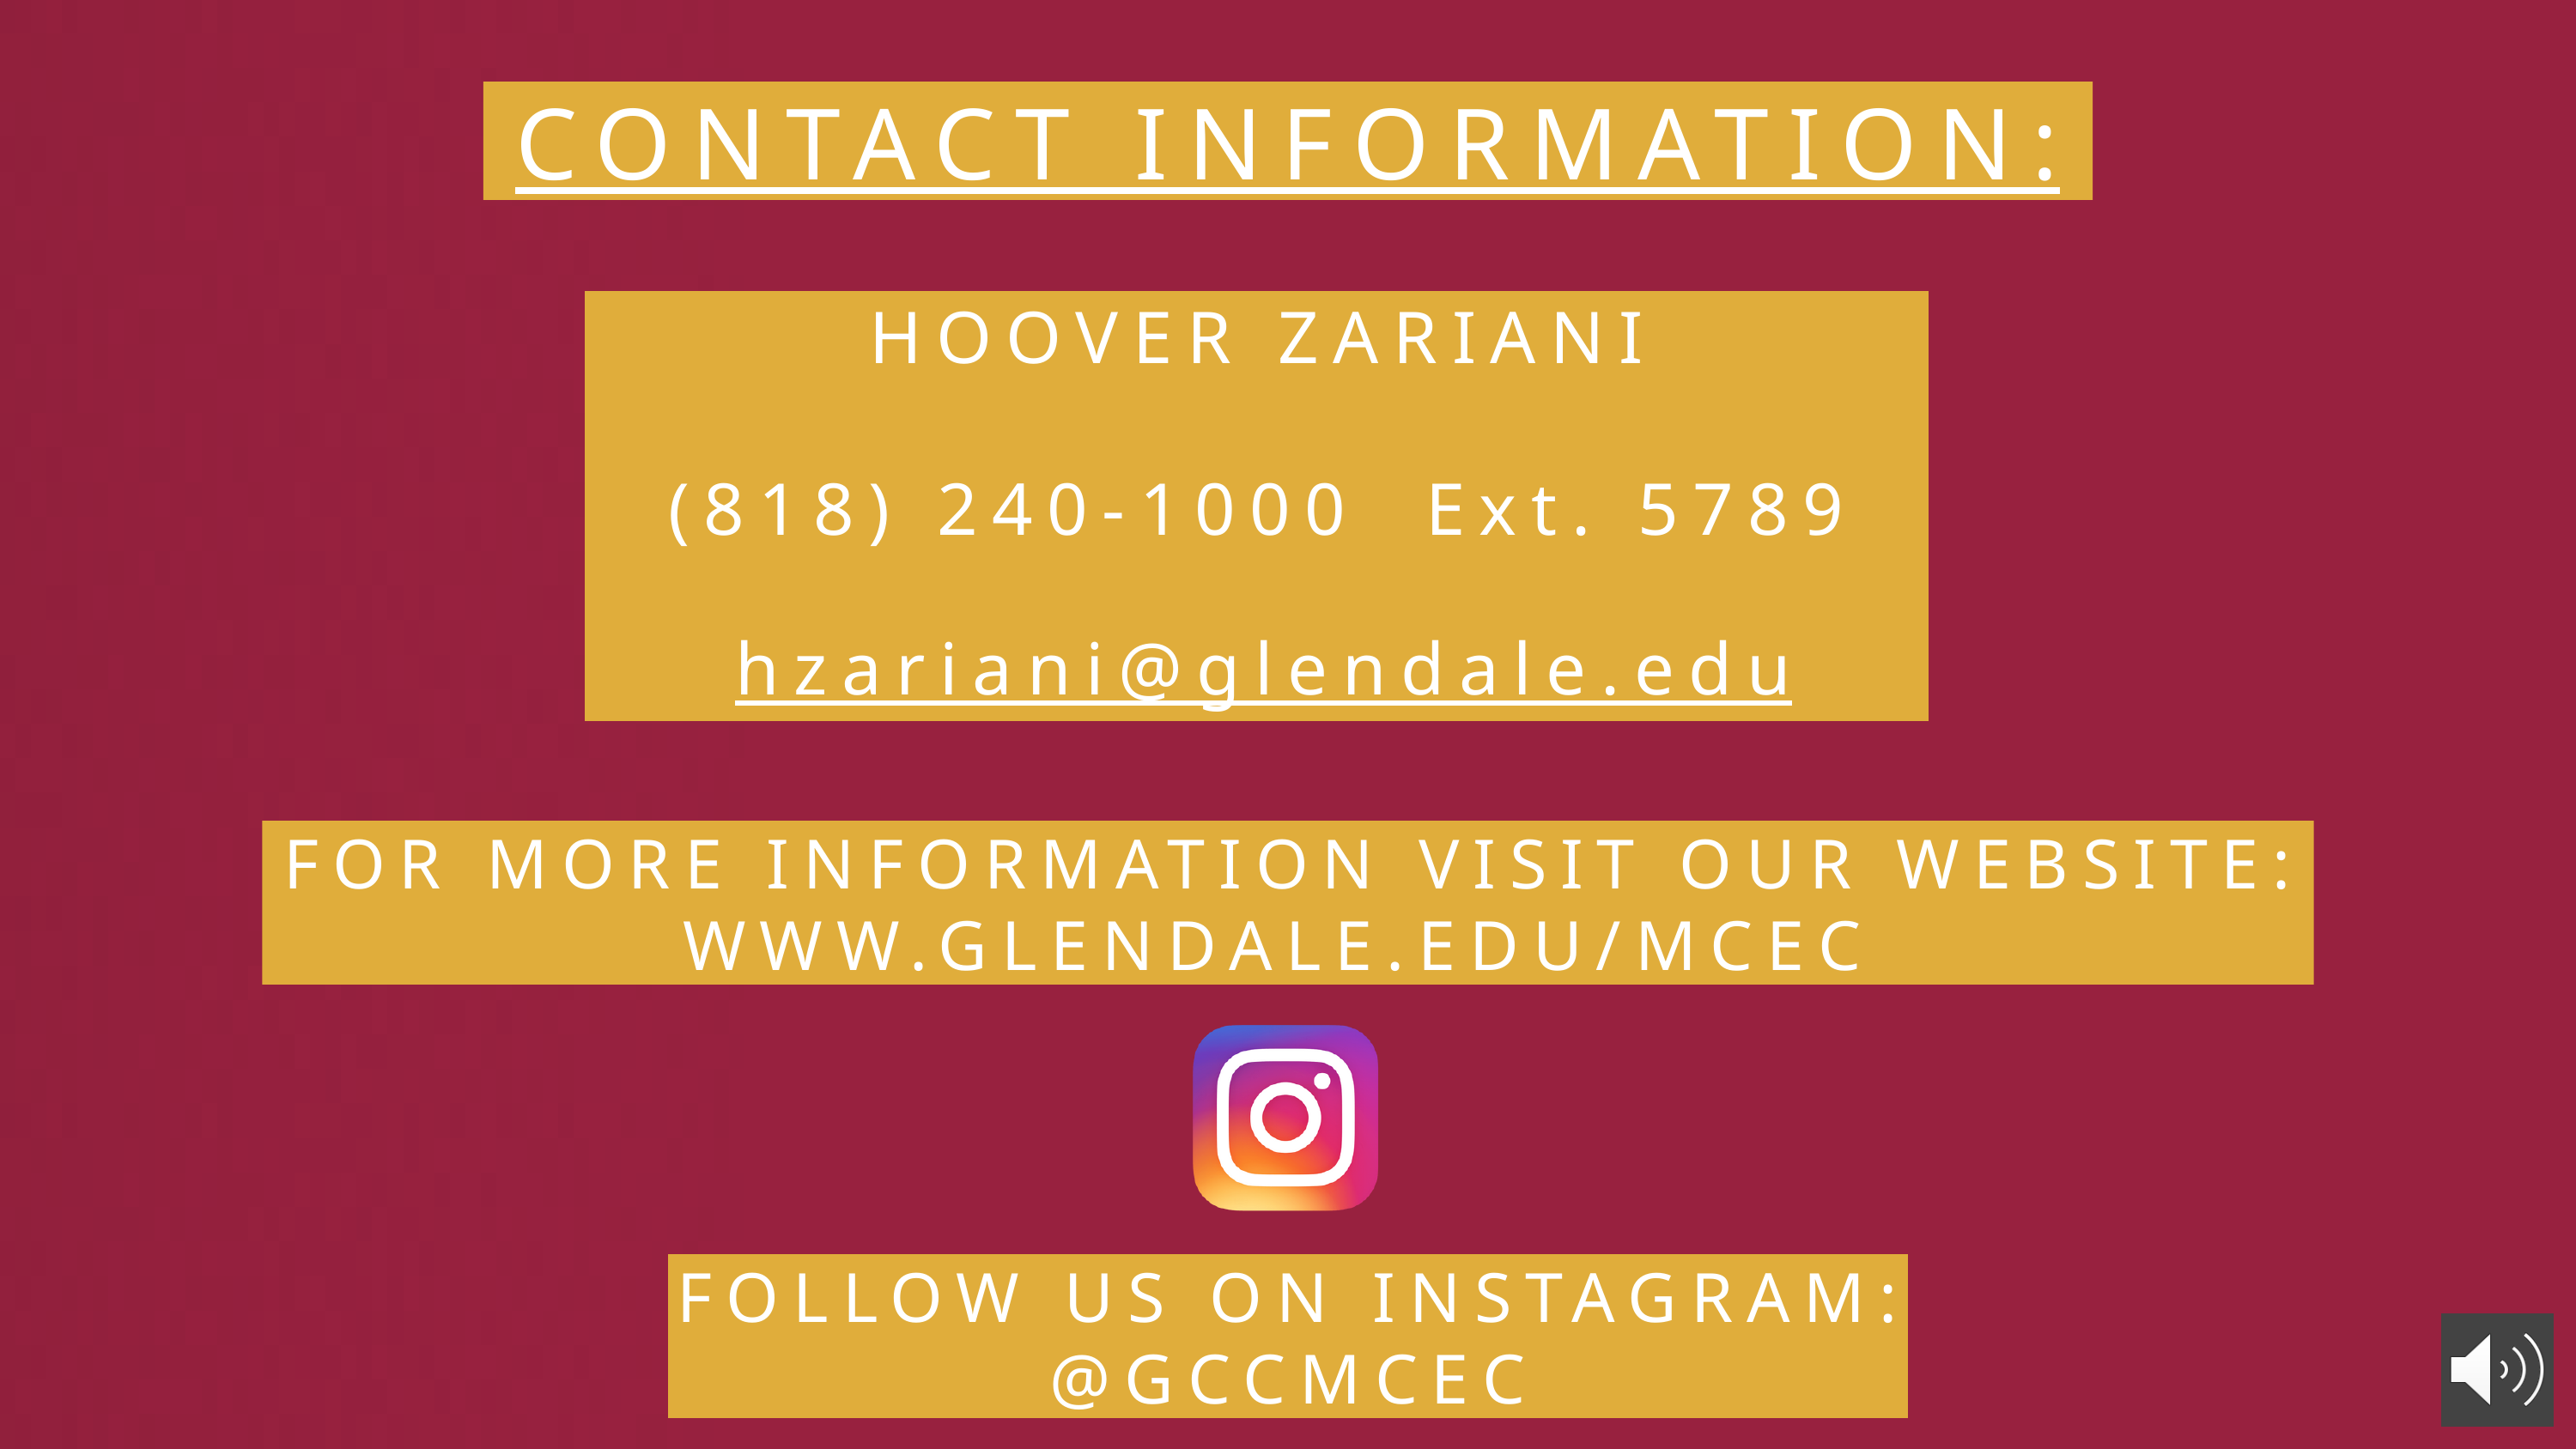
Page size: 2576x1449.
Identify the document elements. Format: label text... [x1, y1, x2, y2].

text_box FOLLOW US ON INSTAGRAM: @GCCMCEC [668, 1254, 1908, 1418]
picture [0, 0, 2576, 1449]
text_box CONTACT INFORMATION: [483, 82, 2093, 200]
text_box HOOVER ZARIANI (818) 240-1000 Ext. 5789 hzariani@glendale.edu [585, 291, 1929, 721]
text_box FOR MORE INFORMATION VISIT OUR WEBSITE: WWW.GLENDALE.EDU/MCEC [262, 821, 2314, 985]
